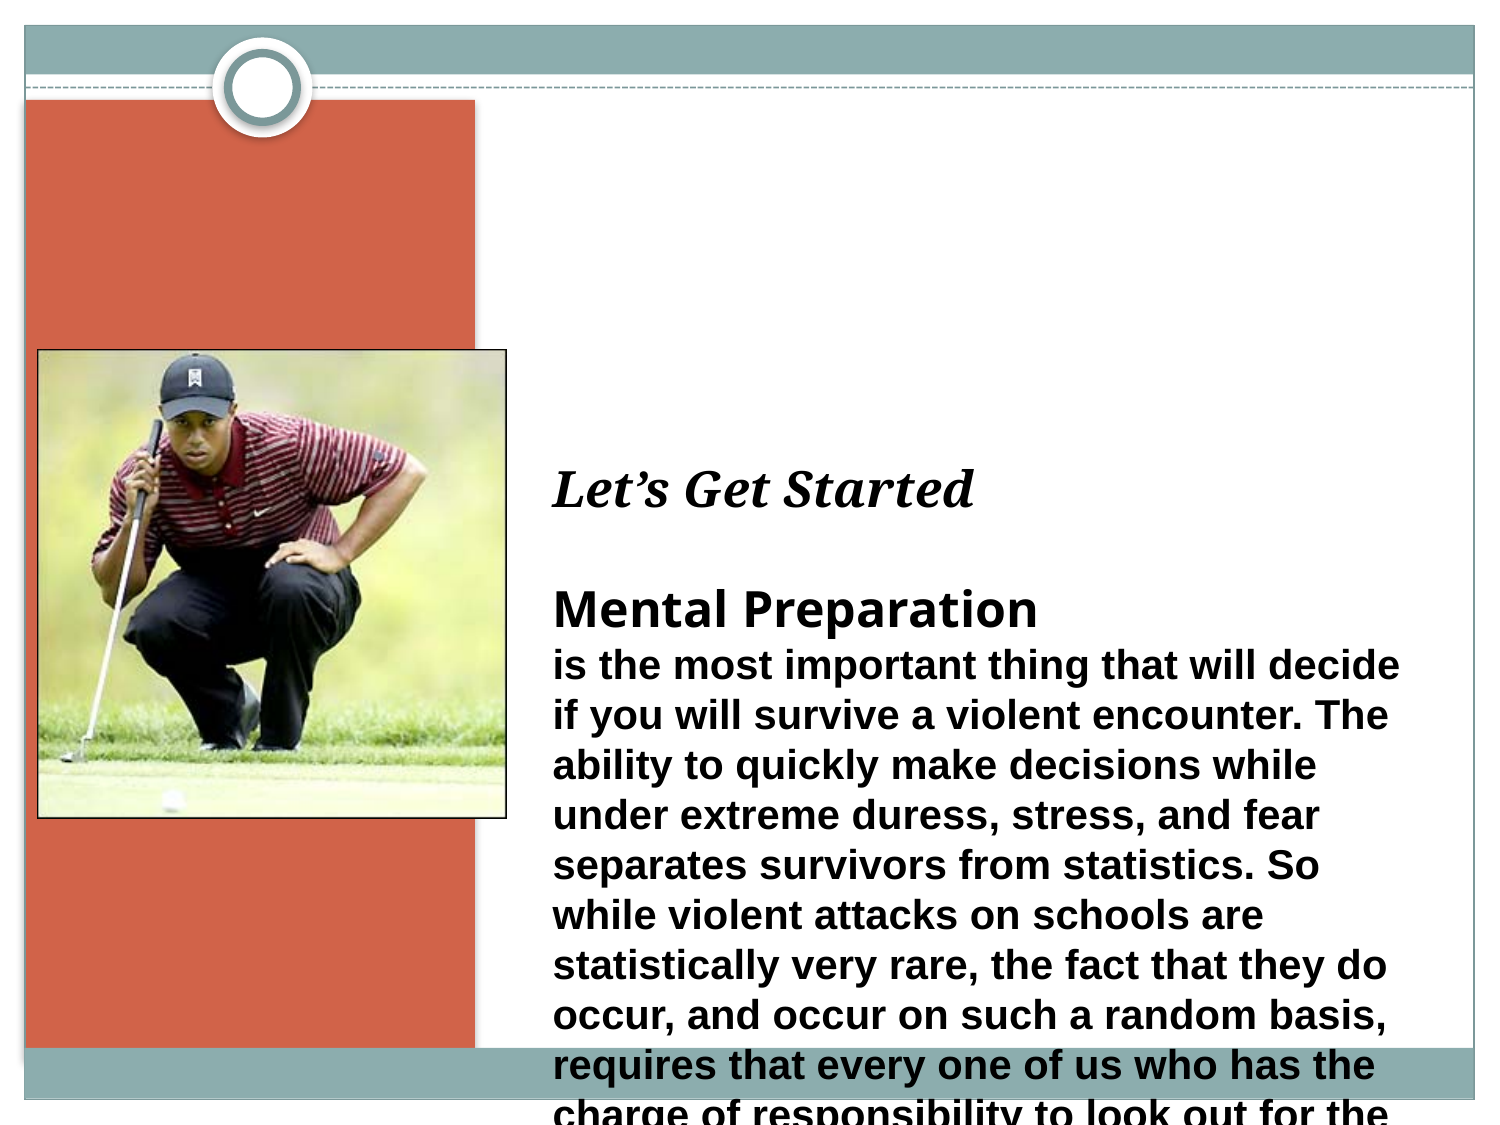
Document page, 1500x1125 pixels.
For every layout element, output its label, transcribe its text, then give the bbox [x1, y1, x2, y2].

title Let’s Get Started Mental Preparation is the most important thing that will decide if you will survive a violent encounter. The ability to quickly make decisions while under extreme duress, stress, and fear separates survivors from statistics. So while violent attacks on schools are statistically very rare, the fact that they do occur, and occur on such a random basis, requires that every one of us who has the charge of responsibility to look out for the safety of kids prepare for the worst. [537, 450, 1438, 1063]
picture [37, 349, 507, 819]
